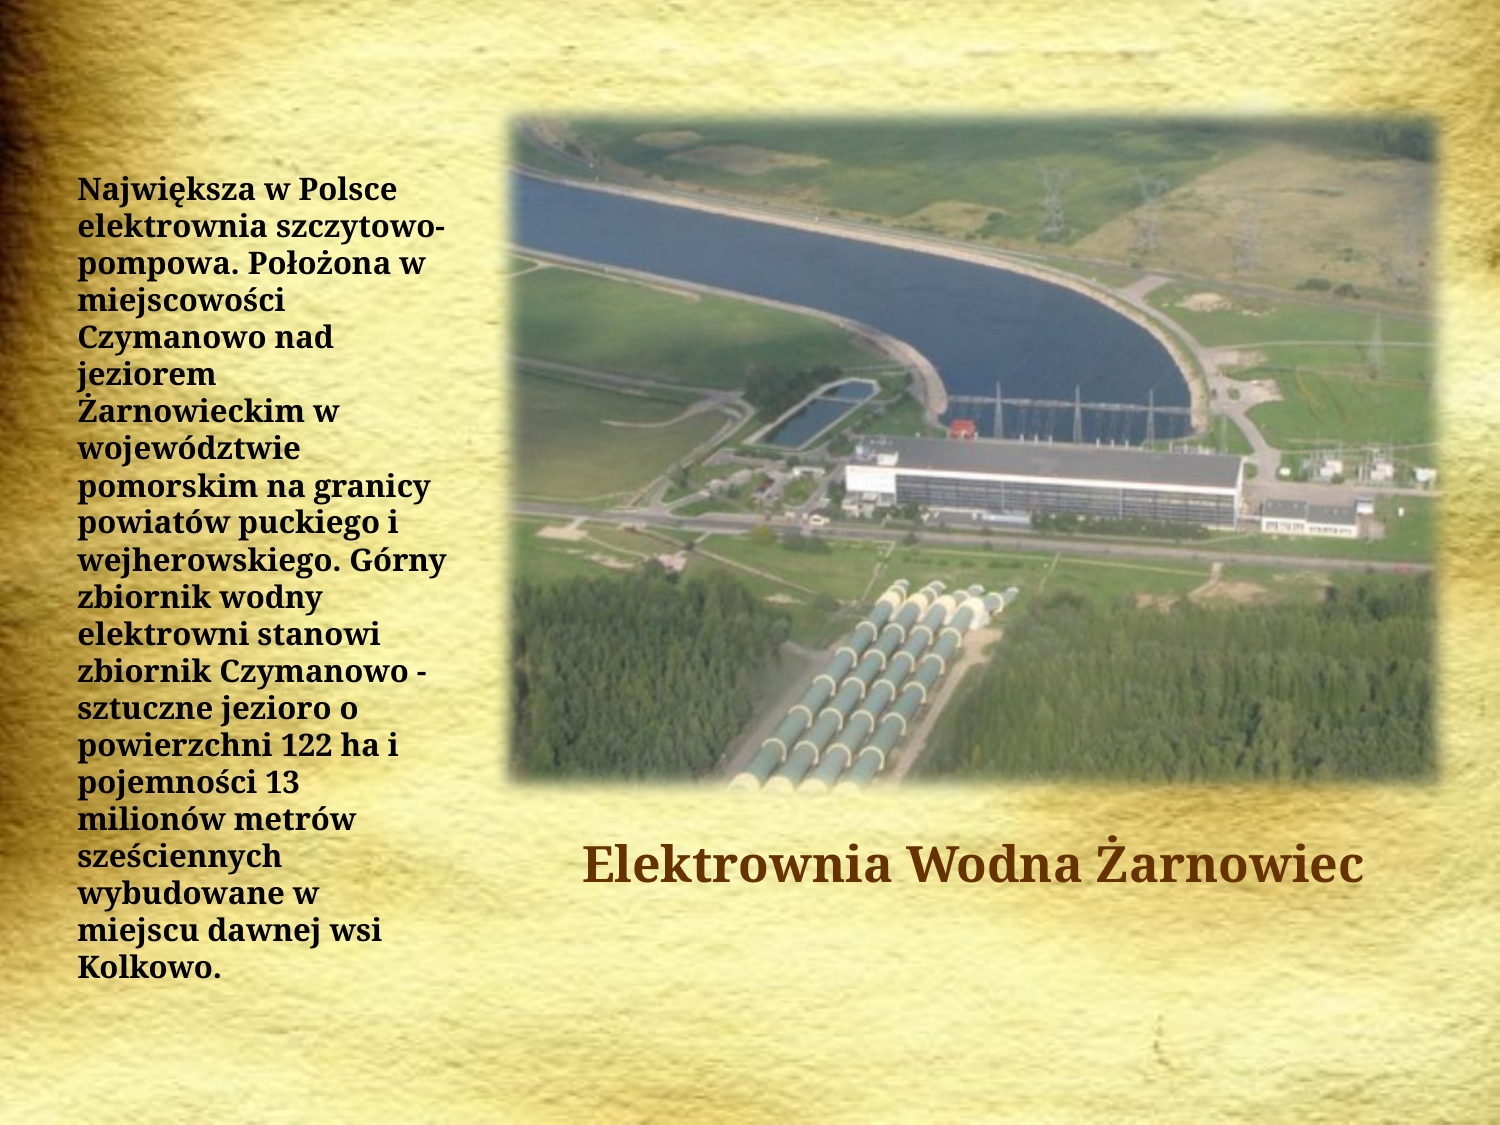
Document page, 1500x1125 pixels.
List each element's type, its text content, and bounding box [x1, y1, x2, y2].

title Elektrownia Wodna Żarnowiec [492, 825, 1455, 1025]
list Największa w Polsce elektrownia szczytowo-pompowa. Położona w miejscowości Czymanowo nad jeziorem Żarnowieckim w województwie pomorskim na granicy powiatów puckiego i wejherowskiego. Górny zbiornik wodny elektrowni stanowi zbiornik Czymanowo - sztuczne jezioro o powierzchni 122 ha i pojemności 13 milionów metrów sześciennych wybudowane w miejscu dawnej wsi Kolkowo. [62, 162, 463, 1025]
picture [0, 0, 1500, 1125]
